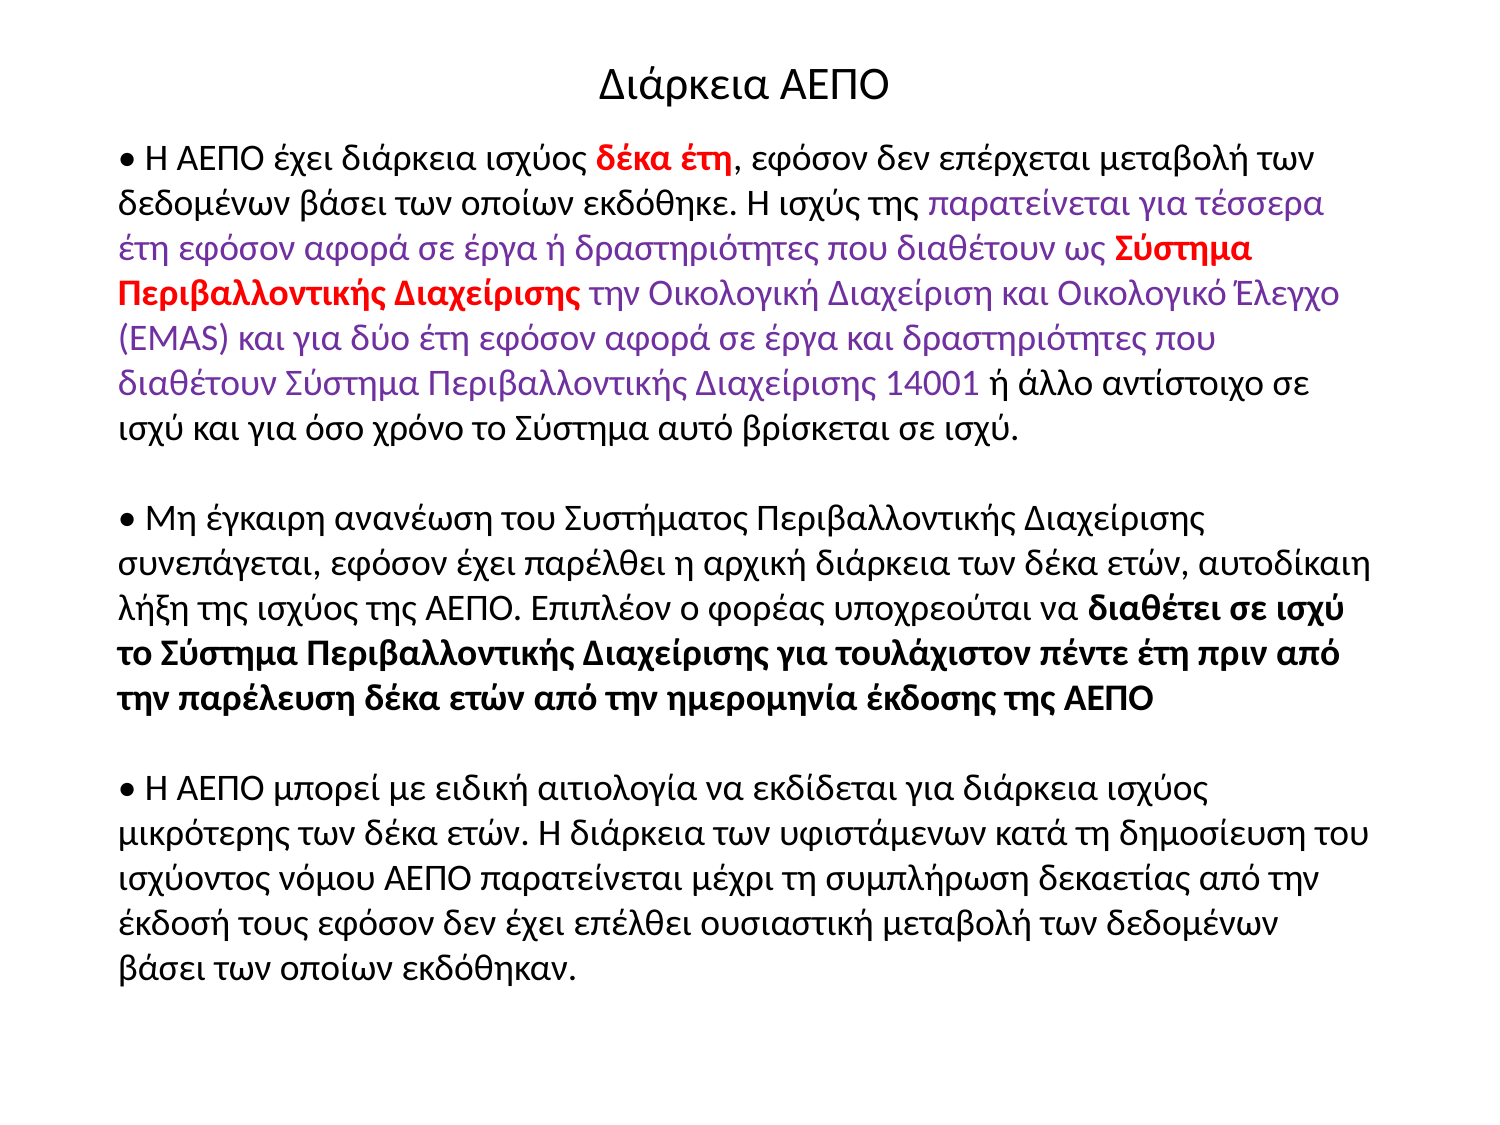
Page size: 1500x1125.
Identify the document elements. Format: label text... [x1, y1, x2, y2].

text_box • Η ΑΕΠΟ έχει διάρκεια ισχύος δέκα έτη, εφόσον δεν επέρχεται μεταβολή των δεδομένων βάσει των οποίων εκδόθηκε. Η ισχύς της παρατείνεται για τέσσερα έτη εφόσον αφορά σε έργα ή δραστηριότητες που διαθέτουν ως Σύστημα Περιβαλλοντικής Διαχείρισης την Οικολογική Διαχείριση και Οικολογικό Έλεγχο (EMAS) και για δύο έτη εφόσον αφορά σε έργα και δραστηριότητες που διαθέτουν Σύστημα Περιβαλλοντικής Διαχείρισης 14001 ή άλλο αντίστοιχο σε ισχύ και για όσο χρόνο το Σύστημα αυτό βρίσκεται σε ισχύ. • Μη έγκαιρη ανανέωση του Συστήματος Περιβαλλοντικής Διαχείρισης συνεπάγεται, εφόσον έχει παρέλθει η αρχική διάρκεια των δέκα ετών, αυτοδίκαιη λήξη της ισχύος της ΑΕΠΟ. Επιπλέον ο φορέας υποχρεούται να διαθέτει σε ισχύ το Σύστημα Περιβαλλοντικής Διαχείρισης για τουλάχιστον πέντε έτη πριν από την παρέλευση δέκα ετών από την ημερομηνία έκδοσης της ΑΕΠΟ • Η ΑΕΠΟ μπορεί με ειδική αιτιολογία να εκδίδεται για διάρκεια ισχύος μικρότερης των δέκα ετών. Η διάρκεια των υφιστάμενων κατά τη δημοσίευση του ισχύοντος νόμου ΑΕΠΟ παρατείνεται μέχρι τη συμπλήρωση δεκαετίας από την έκδοσή τους εφόσον δεν έχει επέλθει ουσιαστική μεταβολή των δεδομένων βάσει των οποίων εκδόθηκαν. [103, 125, 1388, 996]
title Διάρκεια ΑΕΠΟ [75, 45, 1425, 173]
